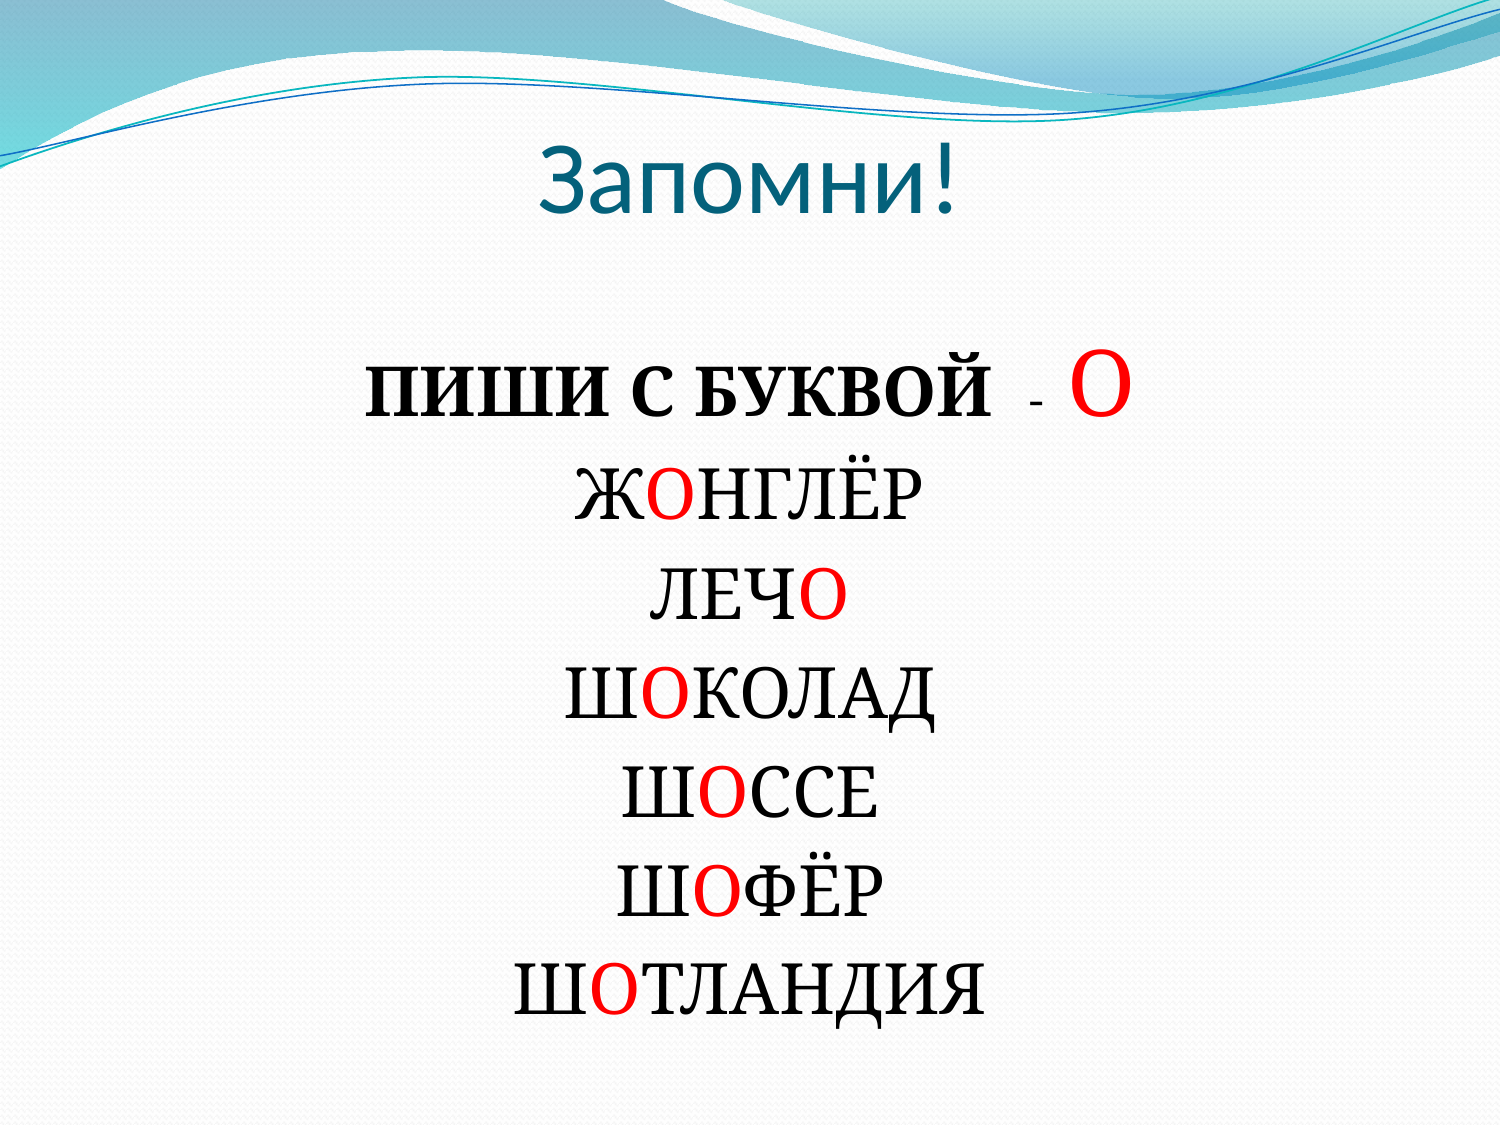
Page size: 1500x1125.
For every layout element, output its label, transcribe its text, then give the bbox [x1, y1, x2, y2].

list ПИШИ С БУКВОЙ - О ЖОНГЛЁР ЛЕЧО ШОКОЛАД ШОССЕ ШОФЁР ШОТЛАНДИЯ [75, 317, 1425, 1038]
title Запомни! [75, 70, 1425, 235]
